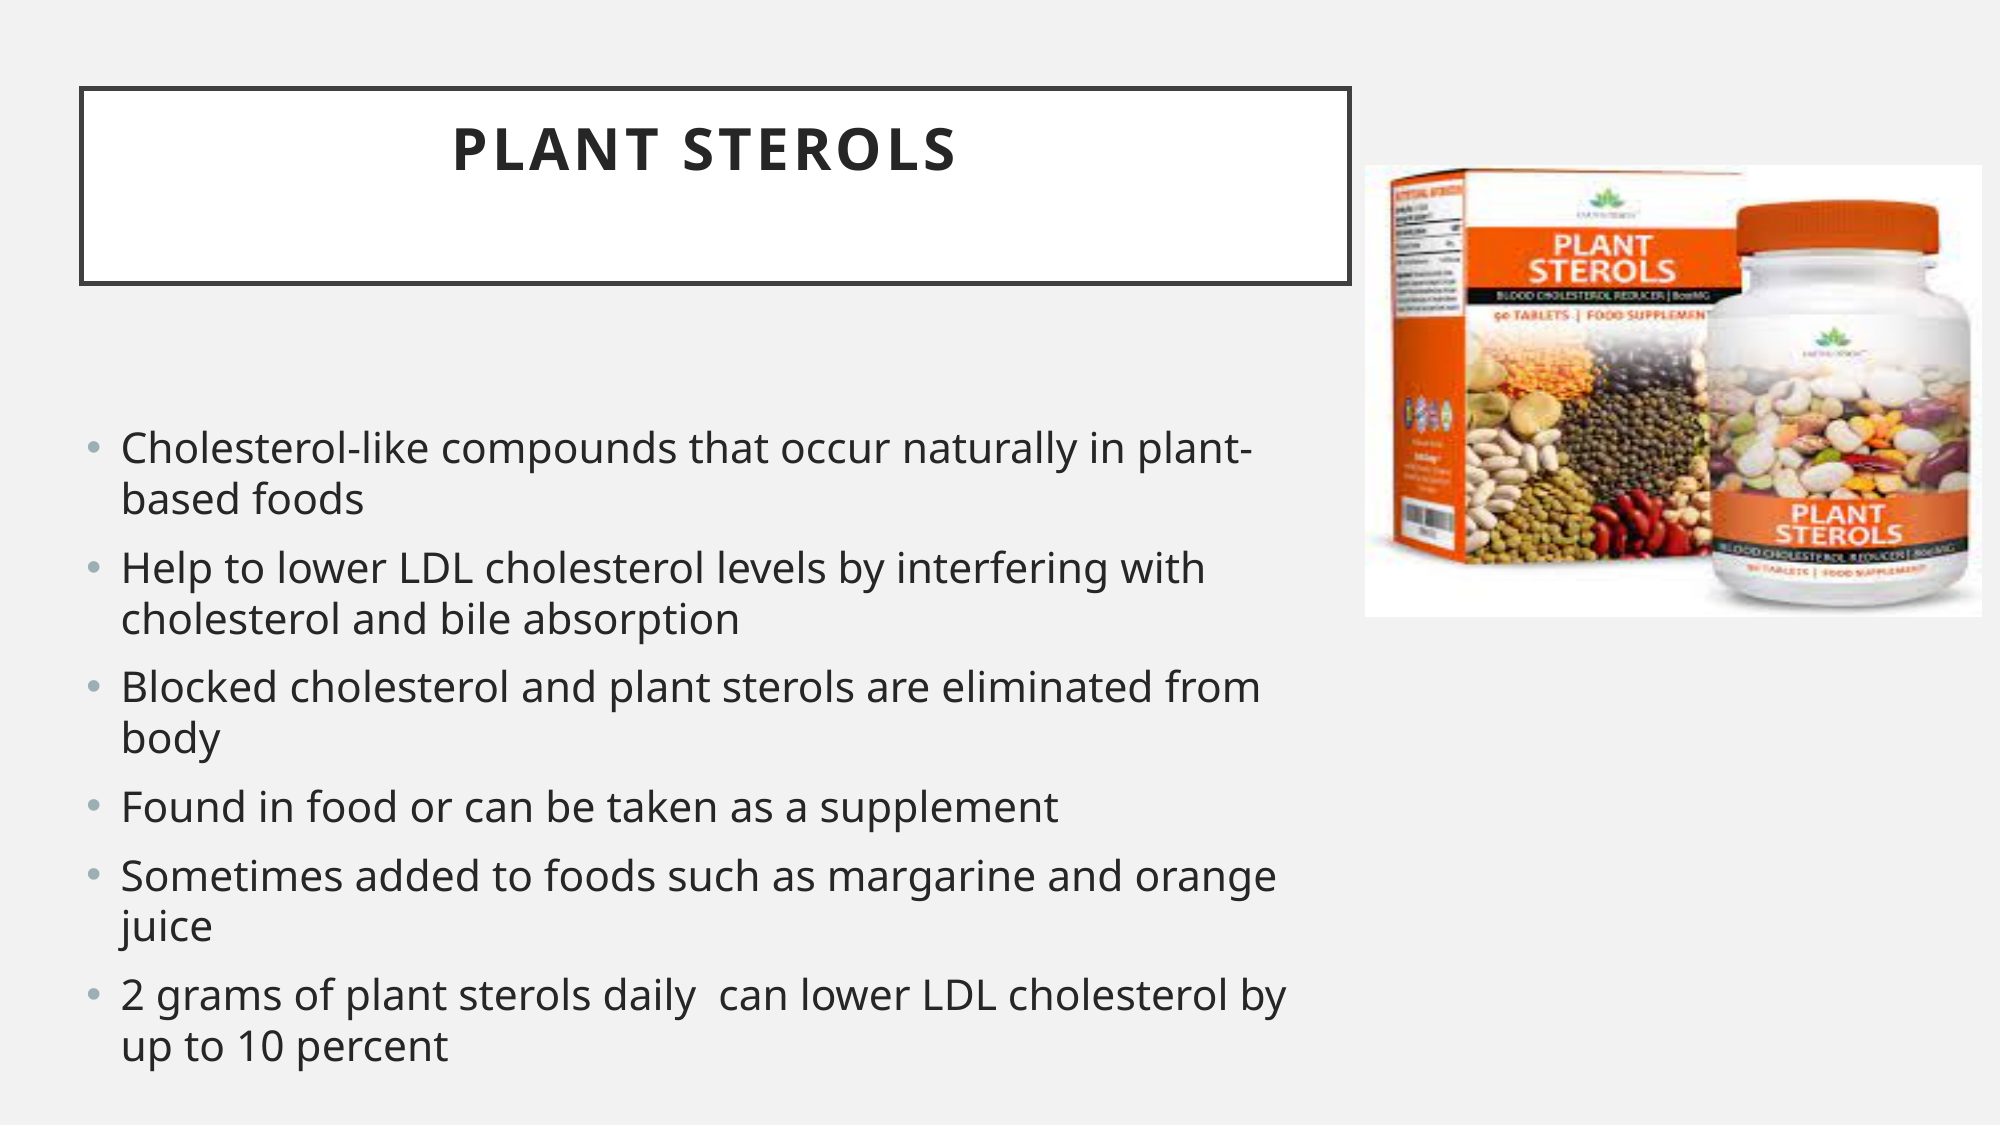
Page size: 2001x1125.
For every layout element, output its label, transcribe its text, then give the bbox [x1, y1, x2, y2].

list Cholesterol-like compounds that occur naturally in plant-based foods Help to lower LDL cholesterol levels by interfering with cholesterol and bile absorption Blocked cholesterol and plant sterols are eliminated from body Found in food or can be taken as a supplement Sometimes added to foods such as margarine and orange juice 2 grams of plant sterols daily can lower LDL cholesterol by up to 10 percent [71, 413, 1361, 1078]
picture [1365, 165, 1982, 617]
title Plant Sterols [79, 86, 1352, 286]
